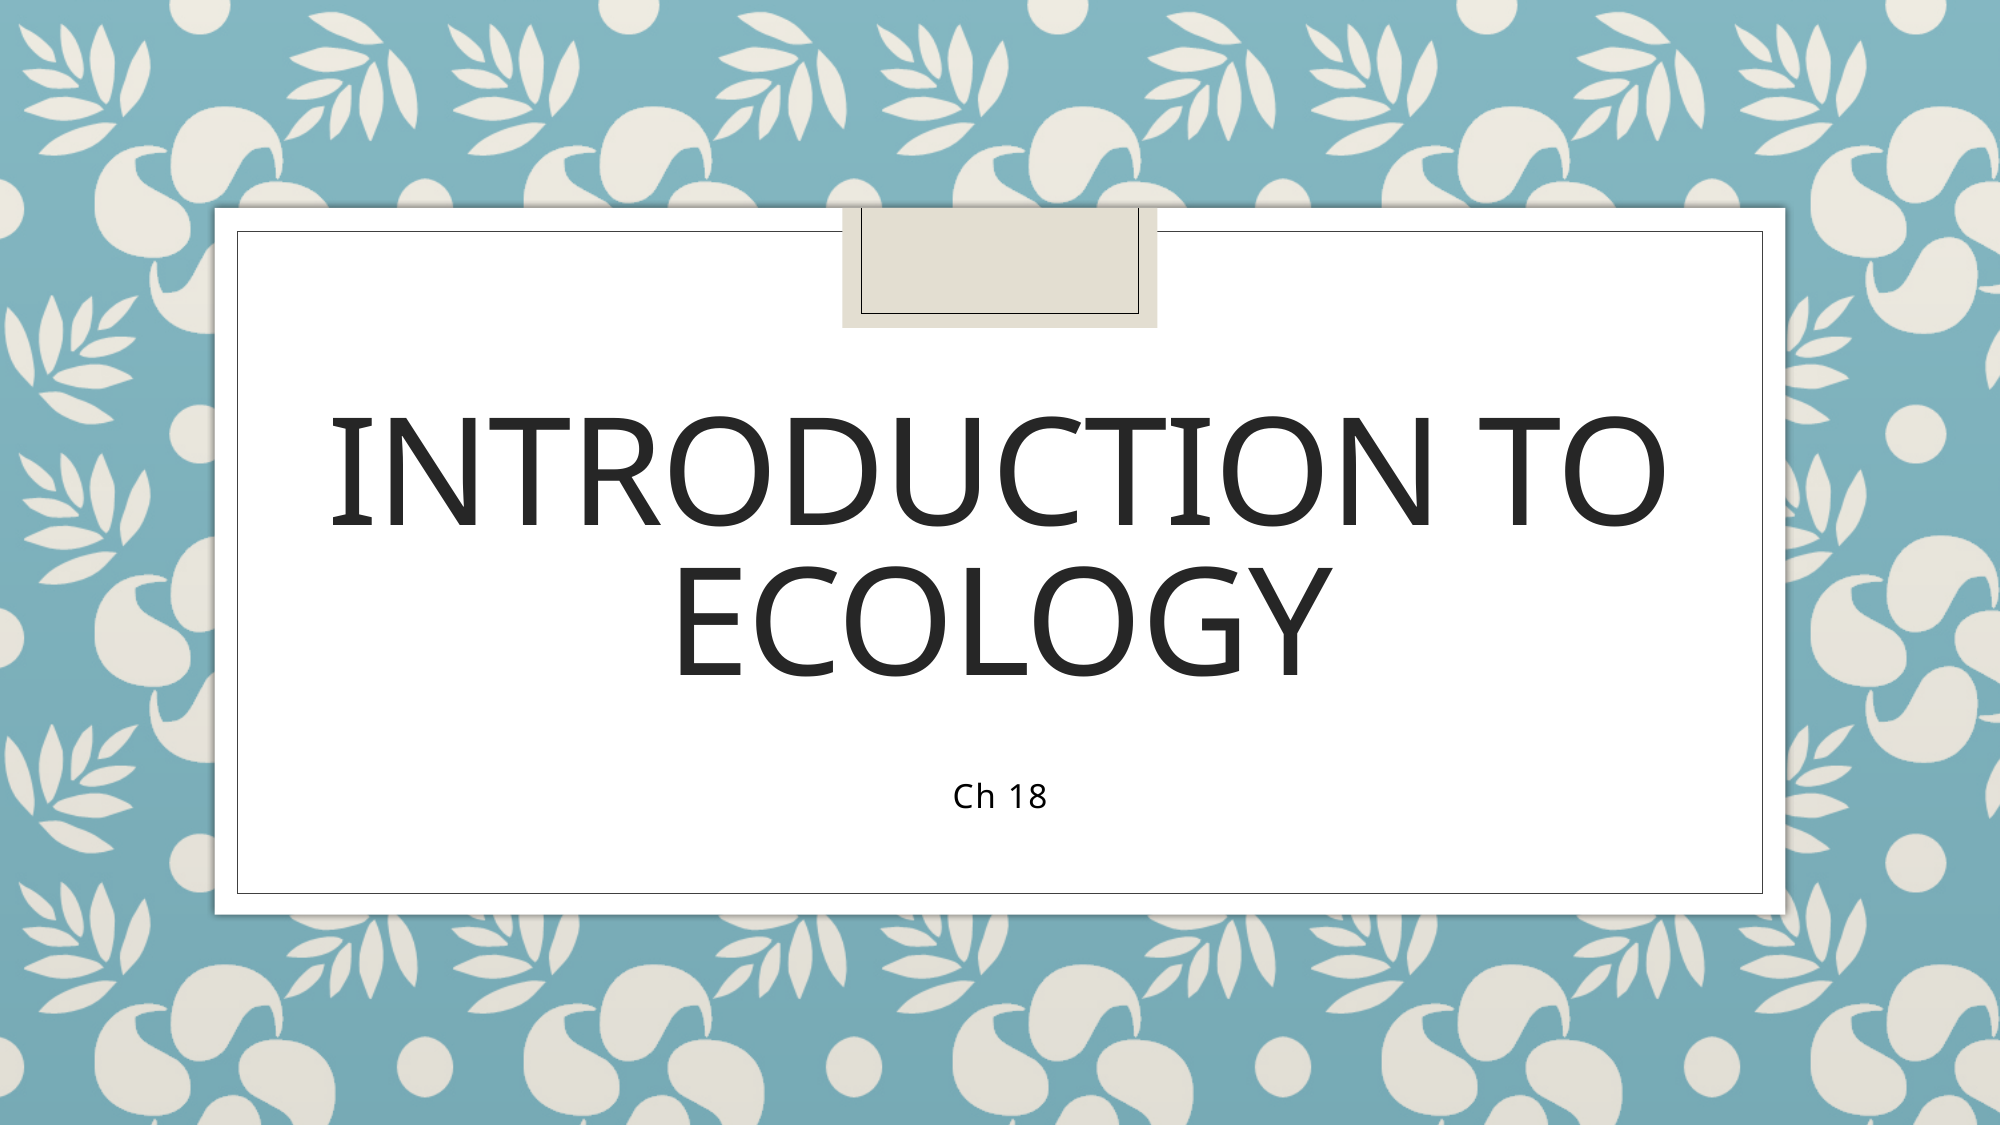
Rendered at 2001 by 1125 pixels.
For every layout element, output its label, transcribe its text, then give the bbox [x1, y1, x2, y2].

title Introduction to ecology [256, 343, 1744, 768]
subtitle Ch 18 [256, 768, 1745, 844]
